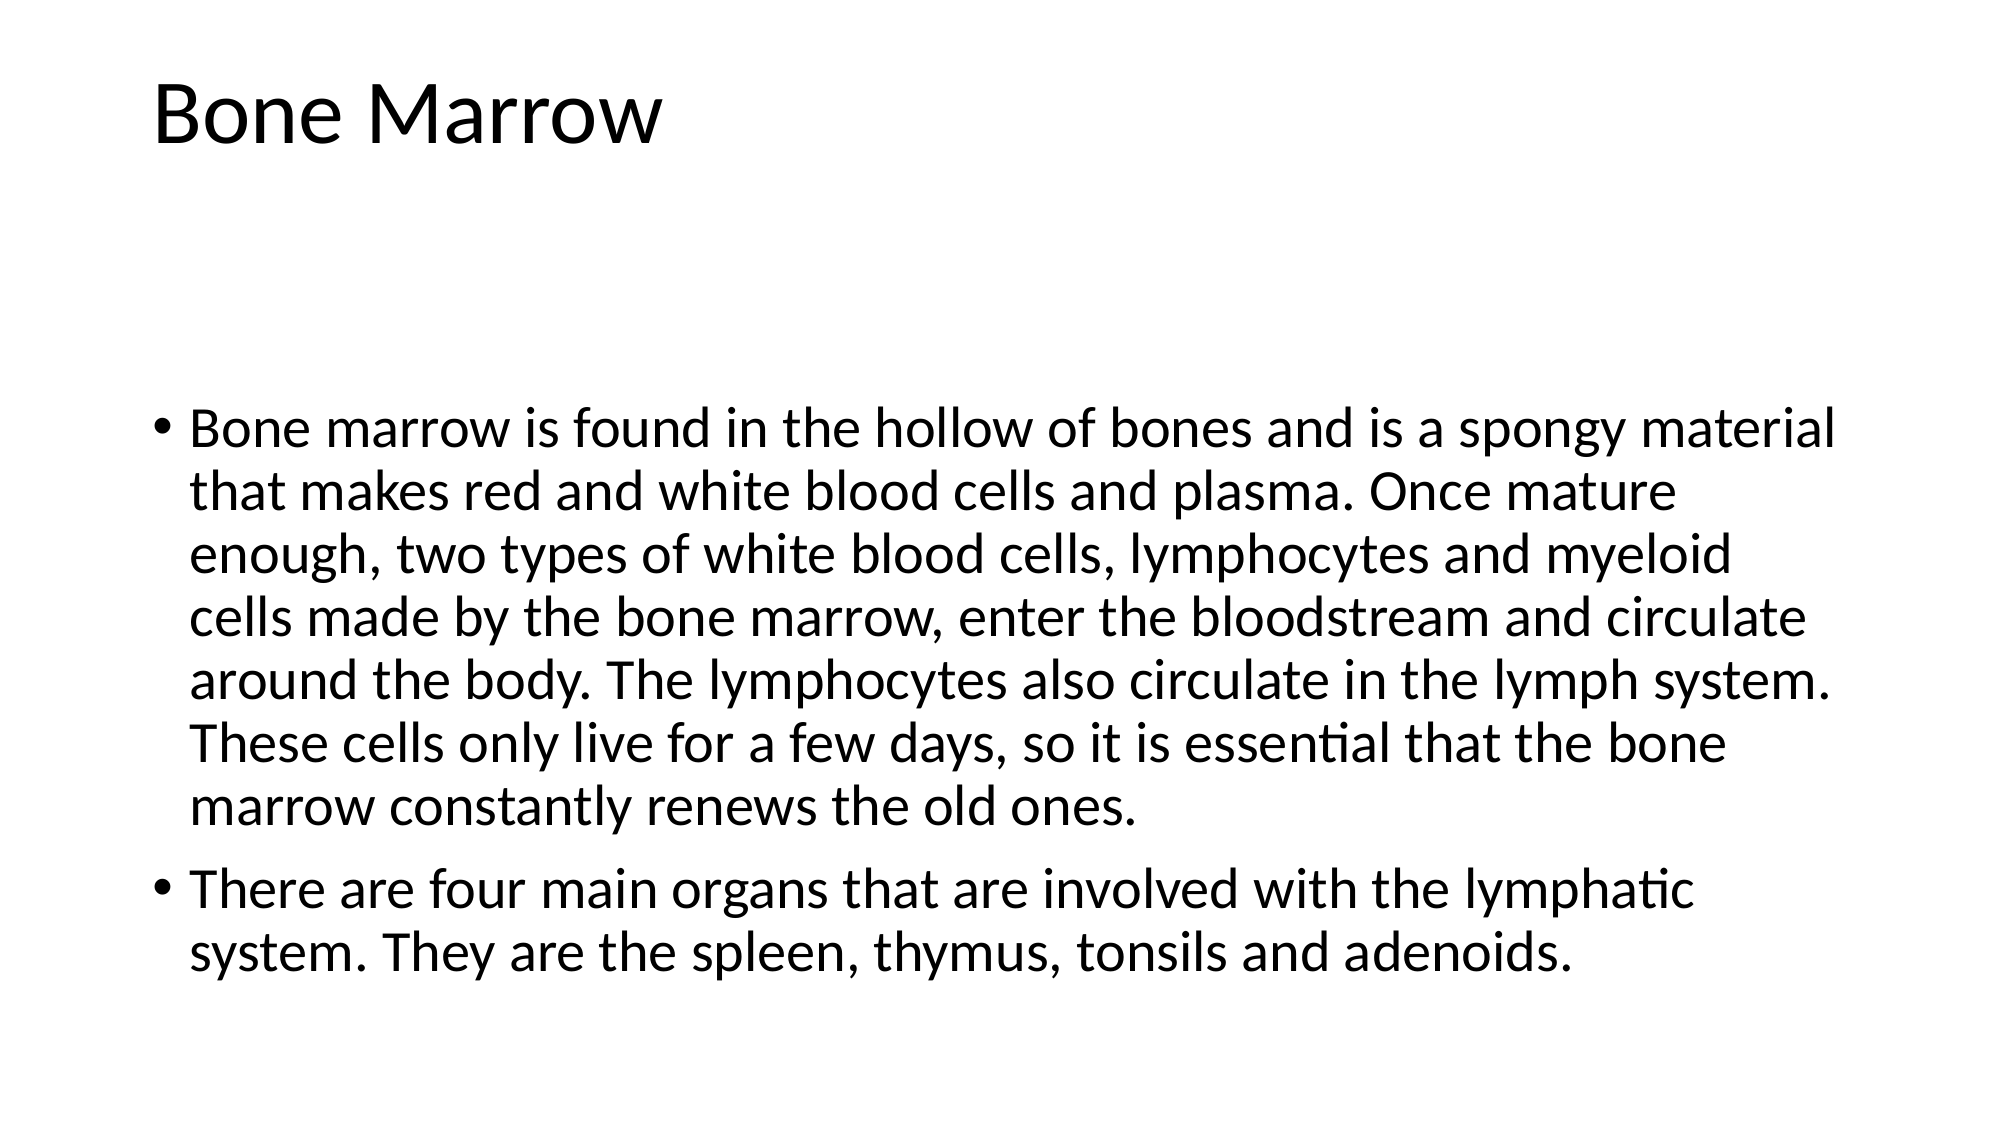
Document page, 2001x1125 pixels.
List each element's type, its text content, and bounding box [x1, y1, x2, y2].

list Bone marrow is found in the hollow of bones and is a spongy material that makes red and white blood cells and plasma. Once mature enough, two types of white blood cells, lymphocytes and myeloid cells made by the bone marrow, enter the bloodstream and circulate around the body. The lymphocytes also circulate in the lymph system. These cells only live for a few days, so it is essential that the bone marrow constantly renews the old ones. There are four main organs that are involved with the lymphatic system. They are the spleen, thymus, tonsils and adenoids. [137, 299, 1863, 1014]
title Bone Marrow [137, 59, 1863, 278]
